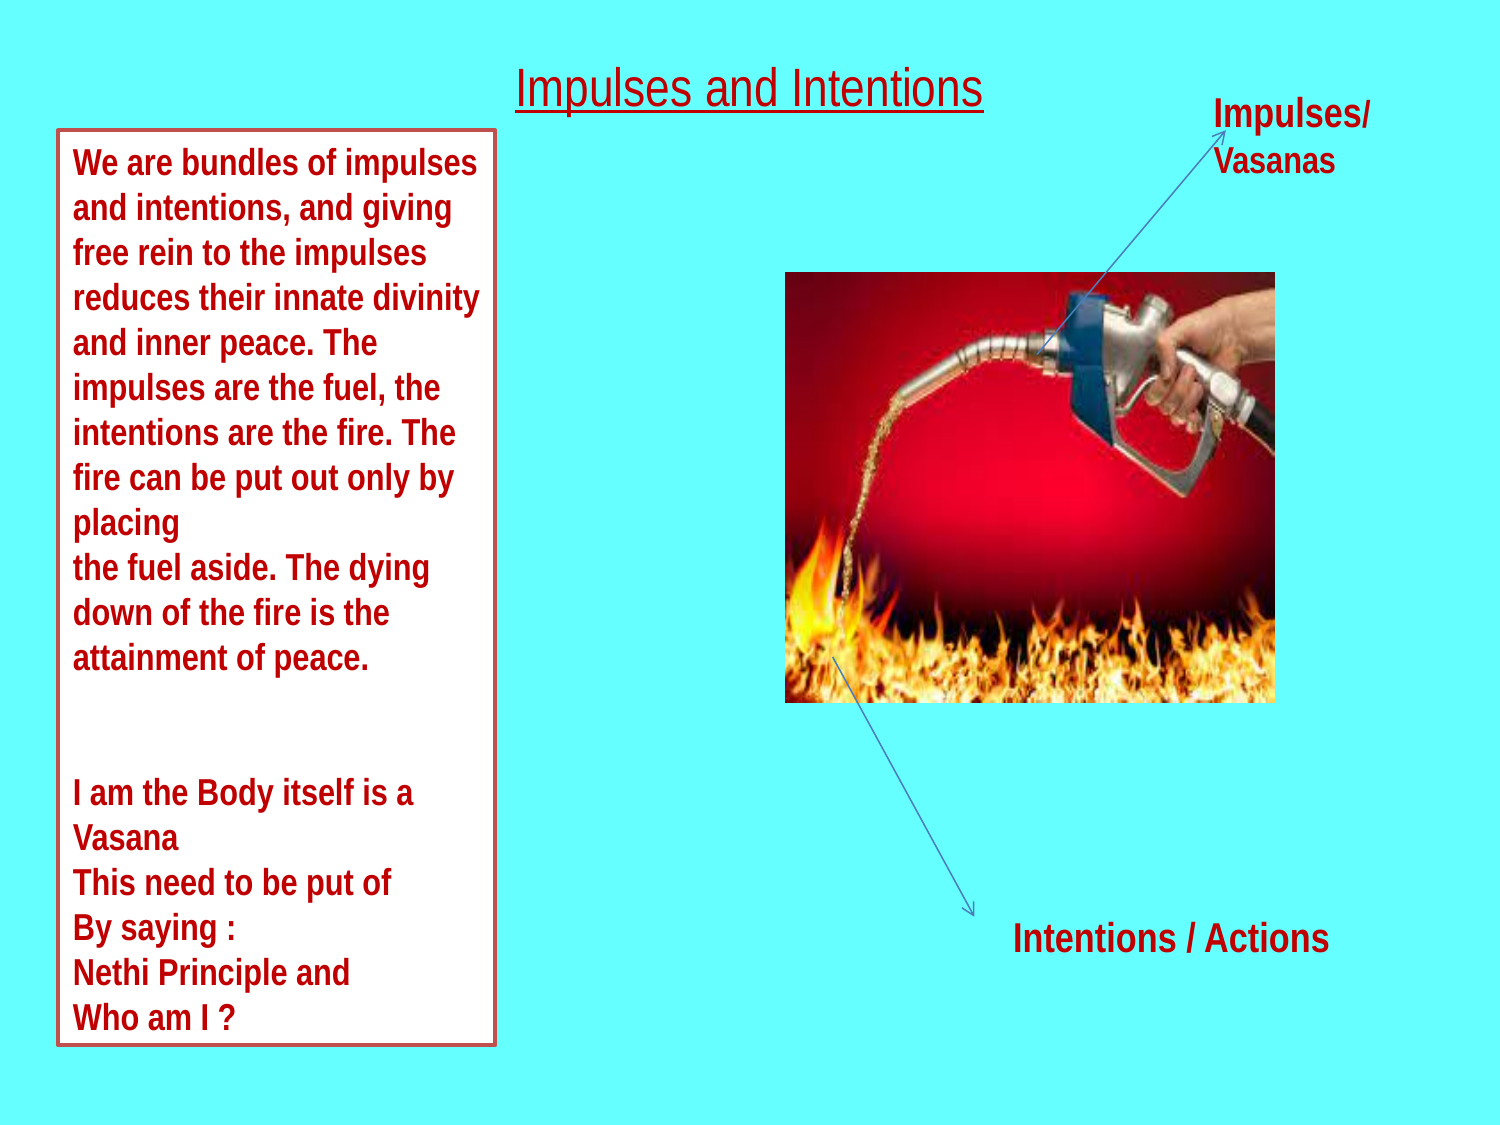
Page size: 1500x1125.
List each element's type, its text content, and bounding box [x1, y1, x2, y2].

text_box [1036, 129, 1227, 355]
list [785, 272, 1275, 703]
title Impulses and Intentions [75, 45, 1425, 126]
text_box Intentions / Actions [998, 903, 1424, 969]
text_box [832, 656, 975, 917]
text_box Impulses/ Vasanas [1198, 78, 1424, 188]
text_box We are bundles of impulses and intentions, and giving free rein to the impulses reduces their innate divinity and inner peace. The impulses are the fuel, the intentions are the fire. The fire can be put out only by placing the fuel aside. The dying down of the fire is the attainment of peace. I am the Body itself is a Vasana This need to be put of By saying : Nethi Principle and Who am I ? [56, 128, 497, 1047]
